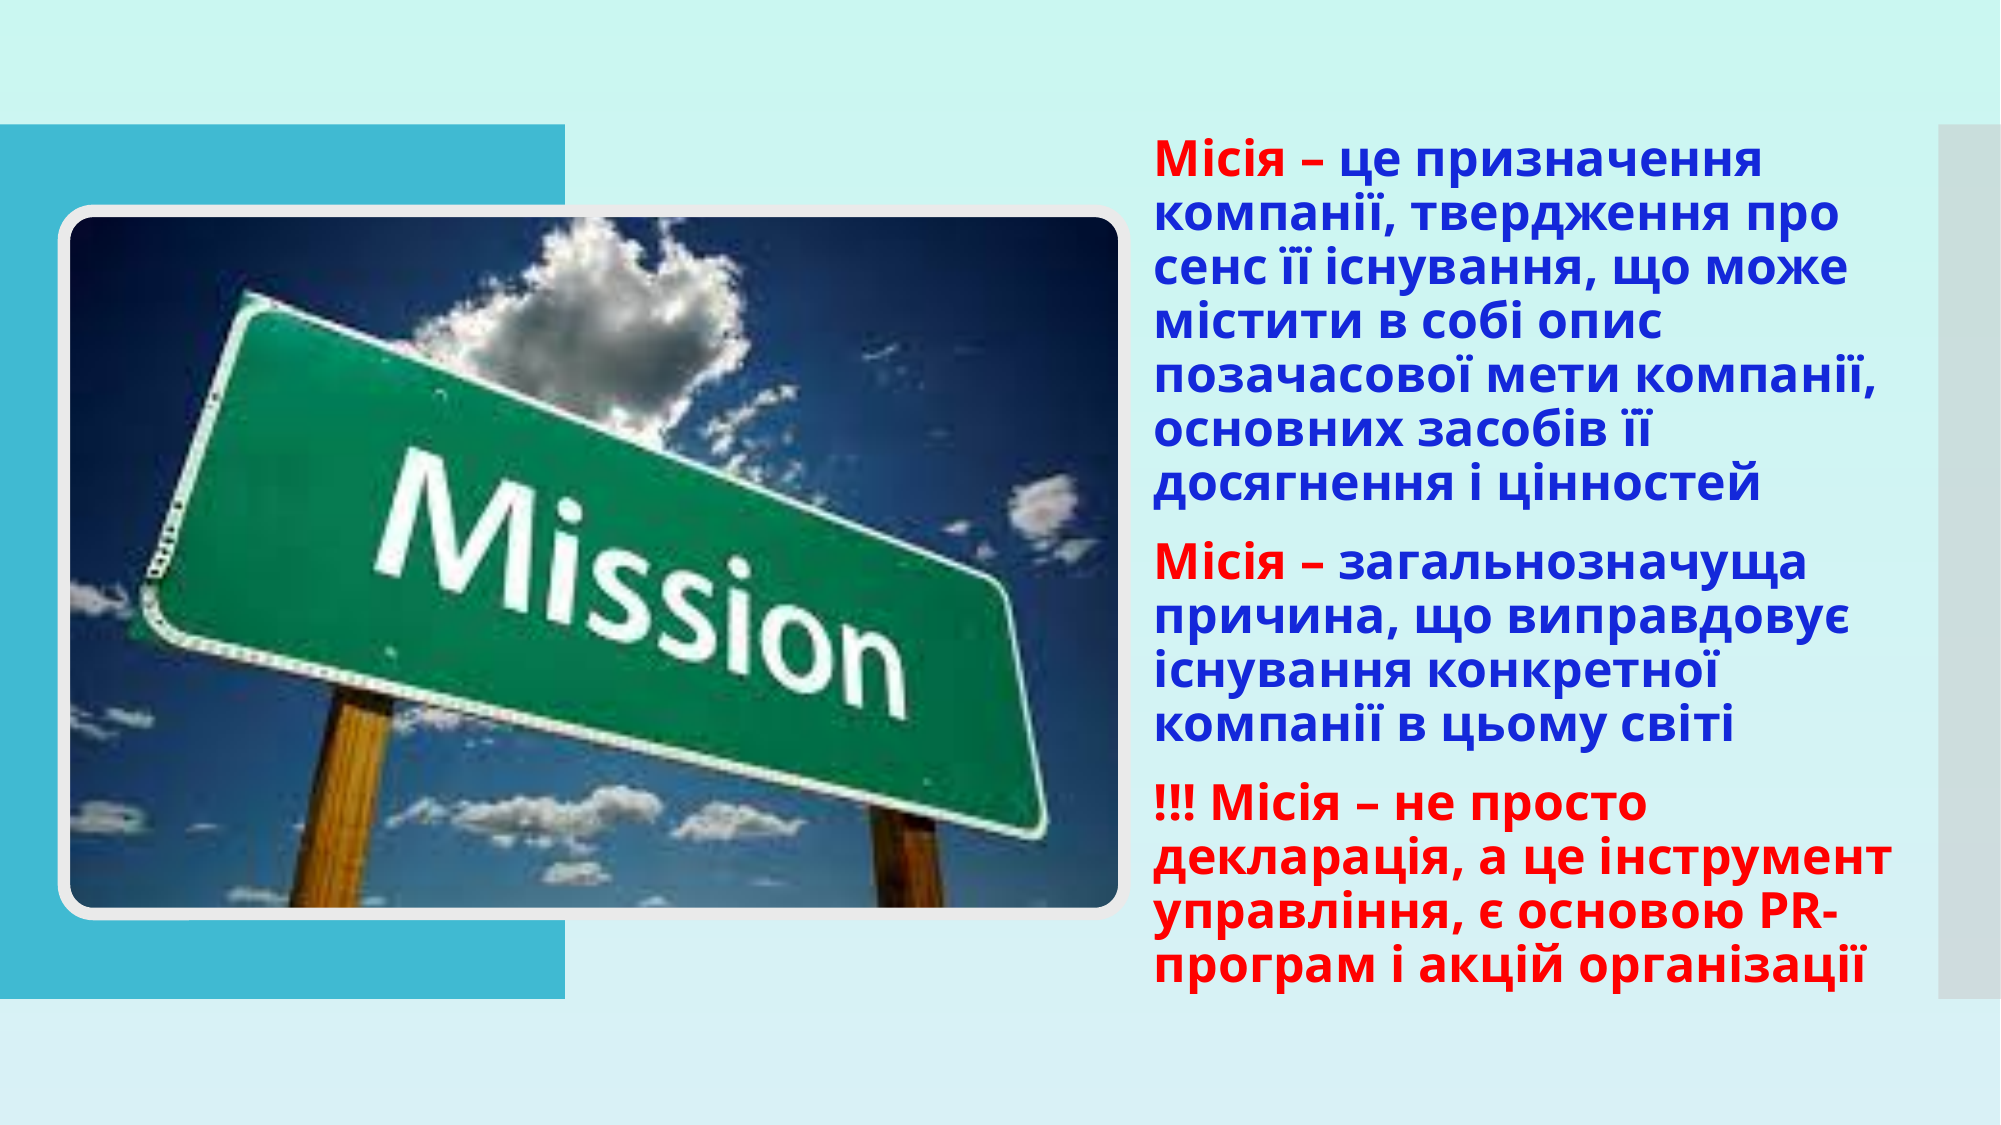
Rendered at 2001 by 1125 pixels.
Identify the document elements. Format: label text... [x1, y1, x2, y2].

picture [63, 210, 1125, 915]
list Місія – це призначення компанії, твердження про сенс її існування, що може містити в собі опис позачасової мети компанії, основних засобів її досягнення і цінностей Місія – загальнозначуща причина, що виправдовує існування конкретної компанії в цьому світі !!! Місія – не просто декларація, а це інструмент управління, є основою PR-програм і акцій організації [1138, 55, 1974, 1071]
